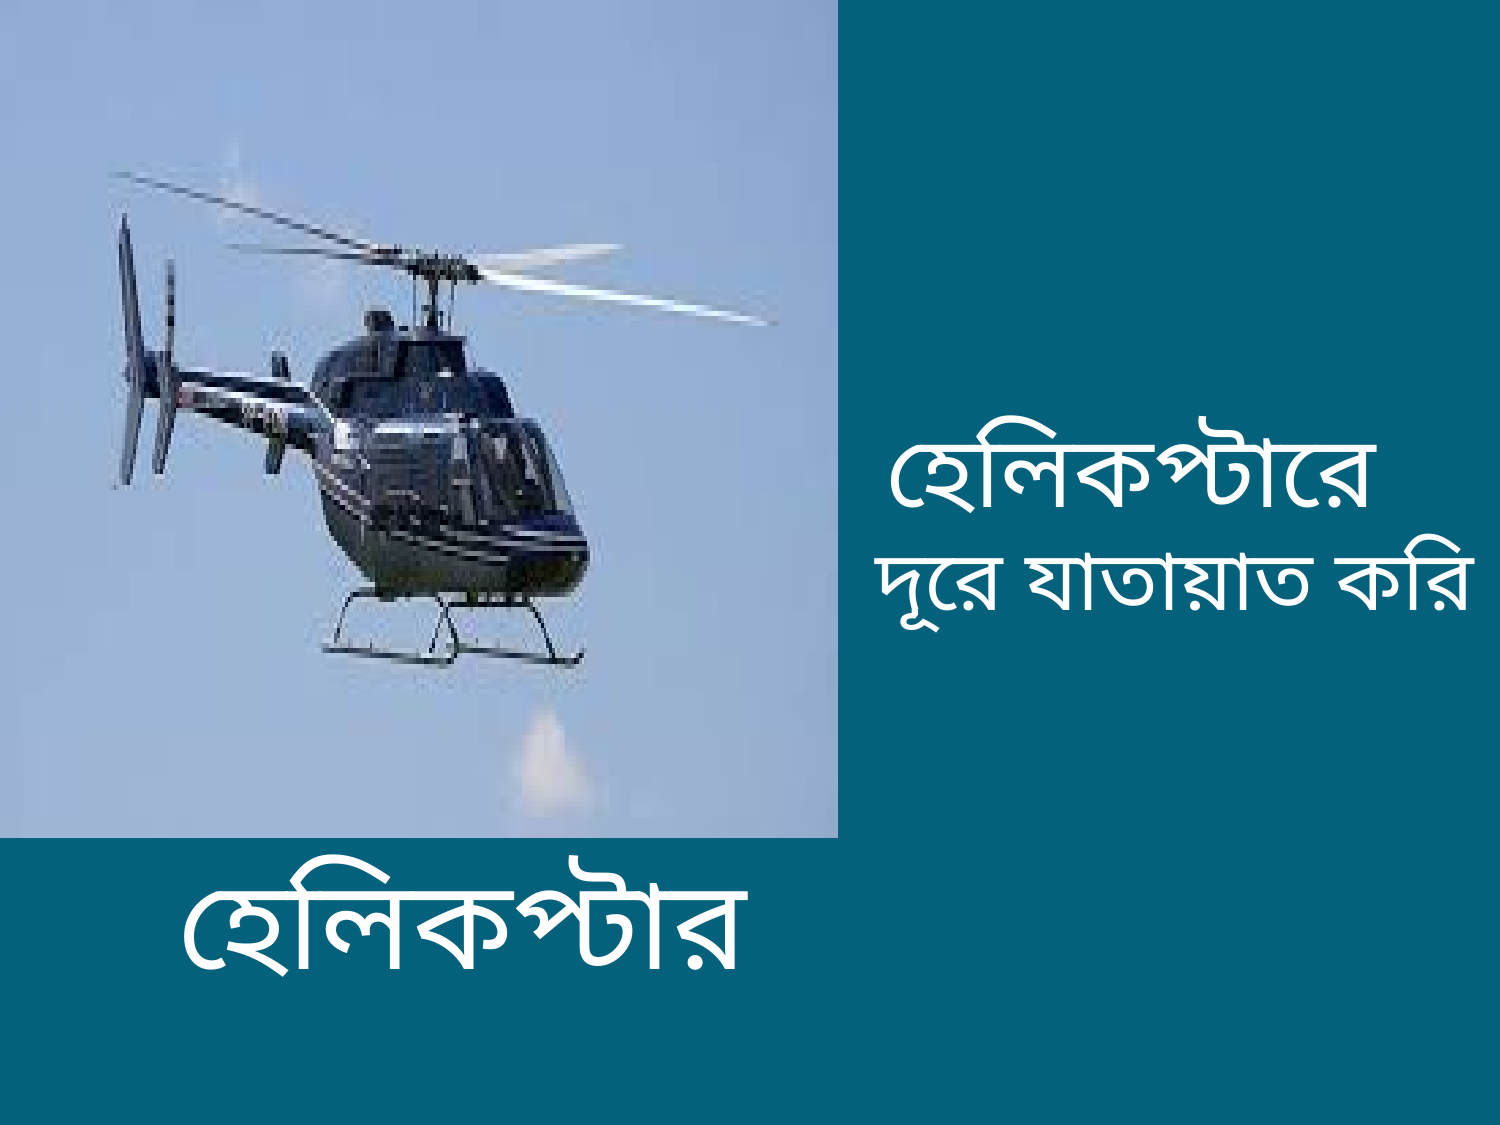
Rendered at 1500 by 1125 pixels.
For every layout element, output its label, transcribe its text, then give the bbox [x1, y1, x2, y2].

picture [0, 0, 837, 837]
text_box হেলিকপ্টারে দূরে যাতায়াত করি [841, 399, 1500, 635]
text_box হেলিকপ্টার [124, 847, 800, 1003]
